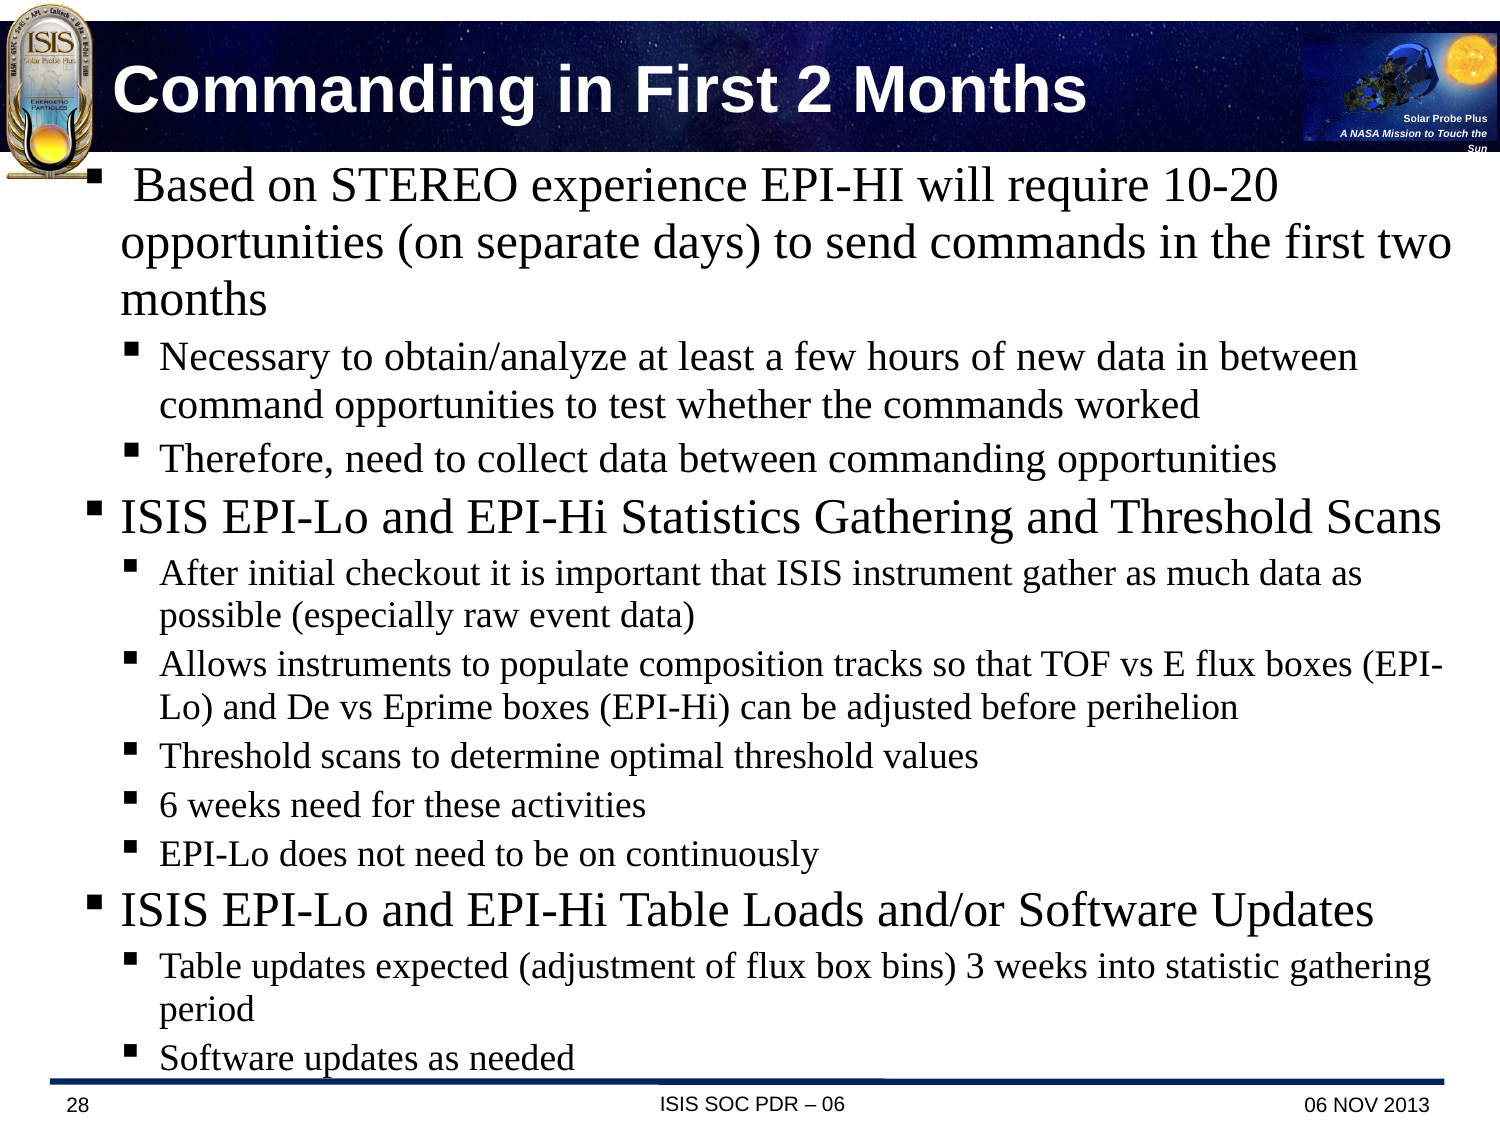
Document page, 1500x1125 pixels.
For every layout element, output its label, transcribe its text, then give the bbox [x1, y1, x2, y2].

text_box ISIS SOC PDR – 06 [376, 1083, 1129, 1124]
list Based on STEREO experience EPI-HI will require 10-20 opportunities (on separate days) to send commands in the first two months Necessary to obtain/analyze at least a few hours of new data in between command opportunities to test whether the commands worked Therefore, need to collect data between commanding opportunities ISIS EPI-Lo and EPI-Hi Statistics Gathering and Threshold Scans After initial checkout it is important that ISIS instrument gather as much data as possible (especially raw event data) Allows instruments to populate composition tracks so that TOF vs E flux boxes (EPI-Lo) and De vs Eprime boxes (EPI-Hi) can be adjusted before perihelion Threshold scans to determine optimal threshold values 6 weeks need for these activities EPI-Lo does not need to be on continuously ISIS EPI-Lo and EPI-Hi Table Loads and/or Software Updates Table updates expected (adjustment of flux box bins) 3 weeks into statistic gathering period Software updates as needed [82, 155, 1479, 1040]
title Commanding in First 2 Months [111, 30, 1294, 142]
picture [0, 2, 1500, 181]
